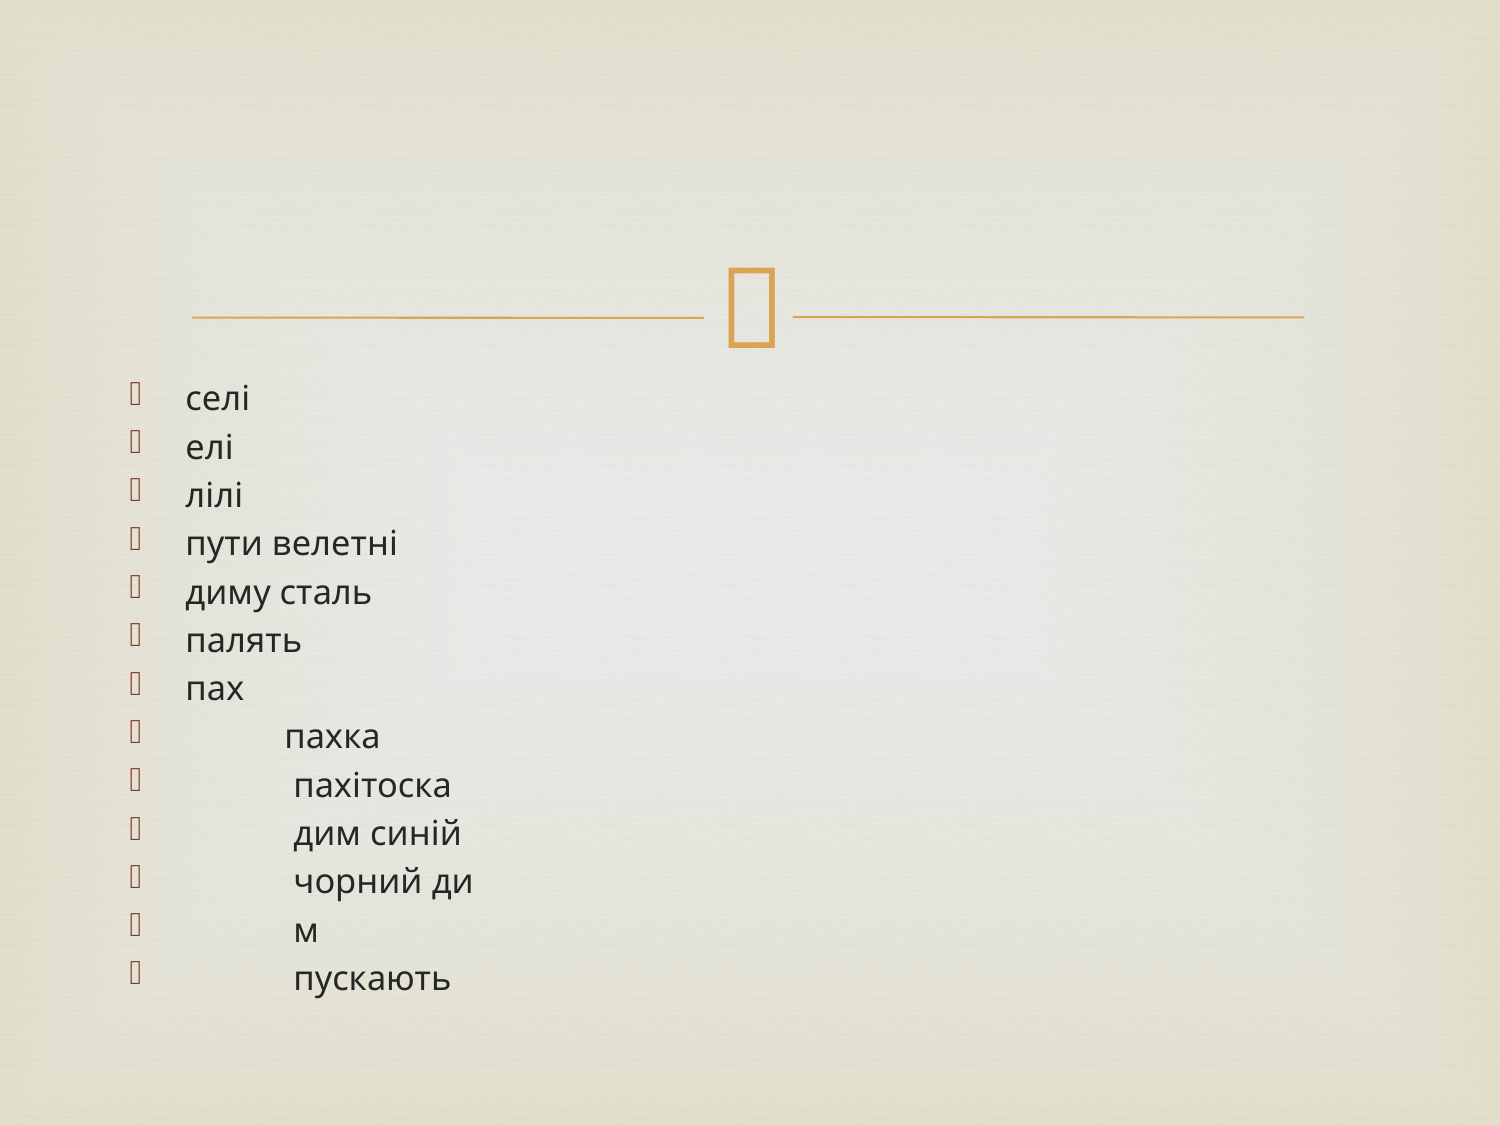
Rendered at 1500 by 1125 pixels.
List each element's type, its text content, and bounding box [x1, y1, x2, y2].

list селі елі лілі пути велетні диму сталь палять пах пахка пахітоска дим синій чорний ди м пускають [114, 368, 1386, 1005]
